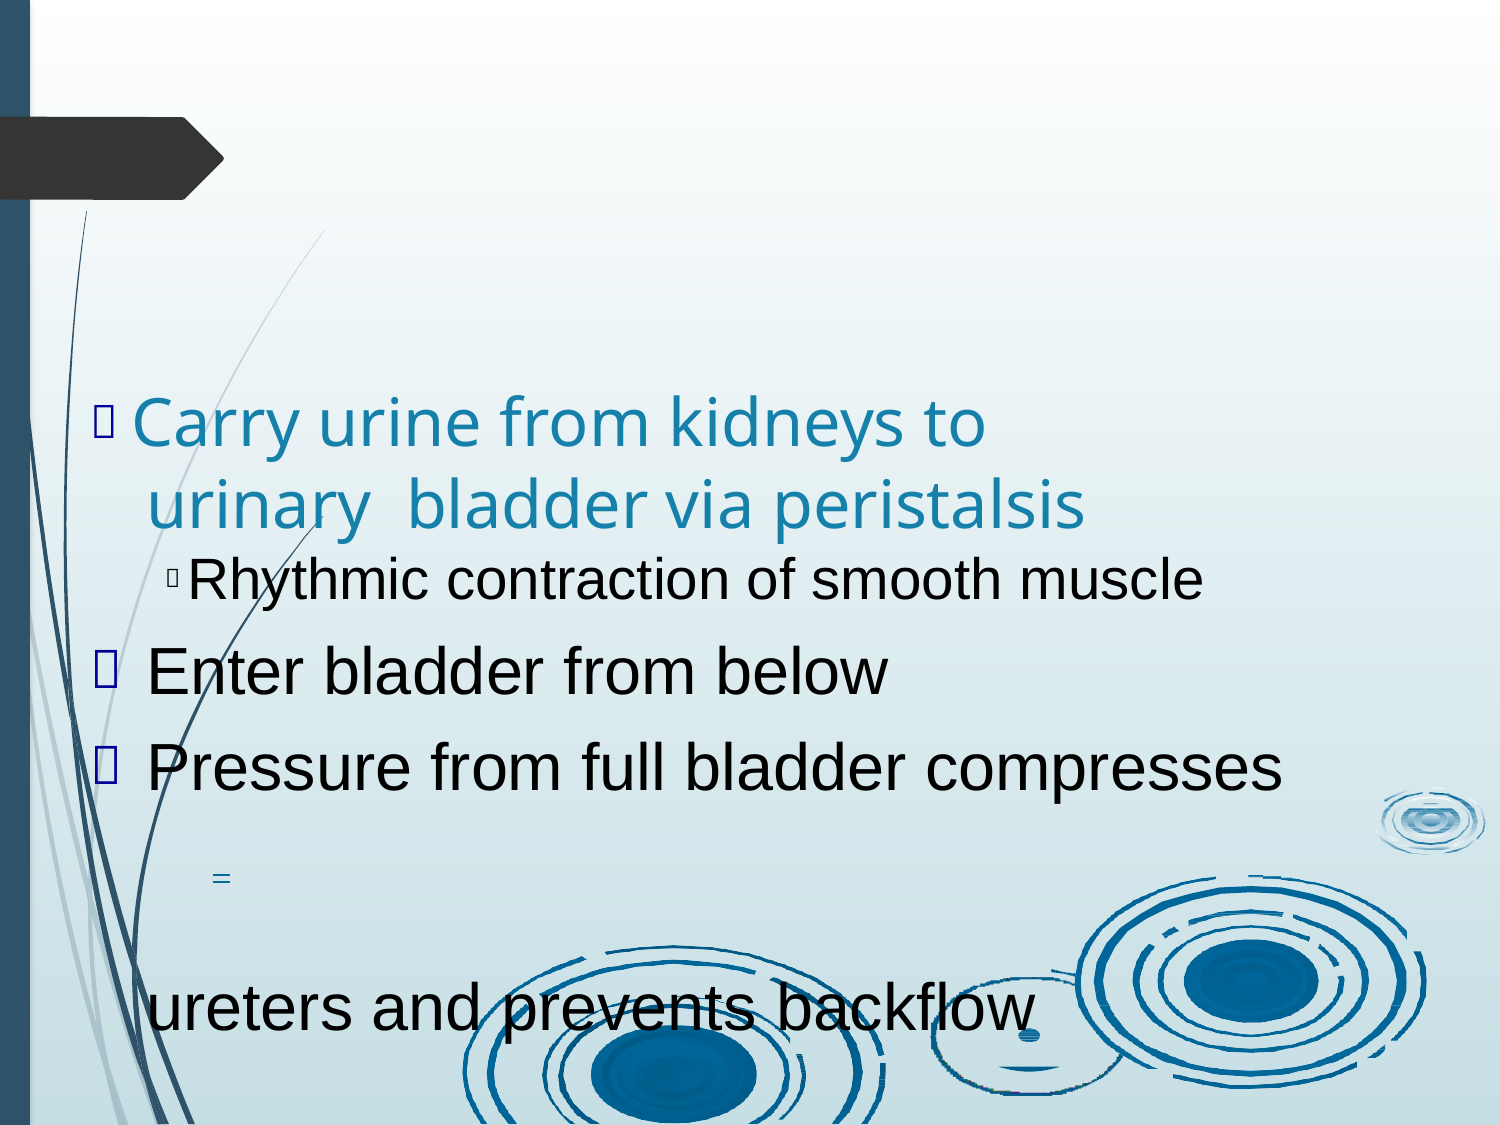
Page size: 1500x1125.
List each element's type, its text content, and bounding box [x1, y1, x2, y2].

title  Carry urine from kidneys to urinary bladder via peristalsis [85, 364, 1174, 524]
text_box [0, 699, 1500, 1125]
text_box  Rhythmic contraction of smooth muscle Enter bladder from below Pressure from full bladder compresses ureters and prevents backflow [79, 524, 1466, 698]
